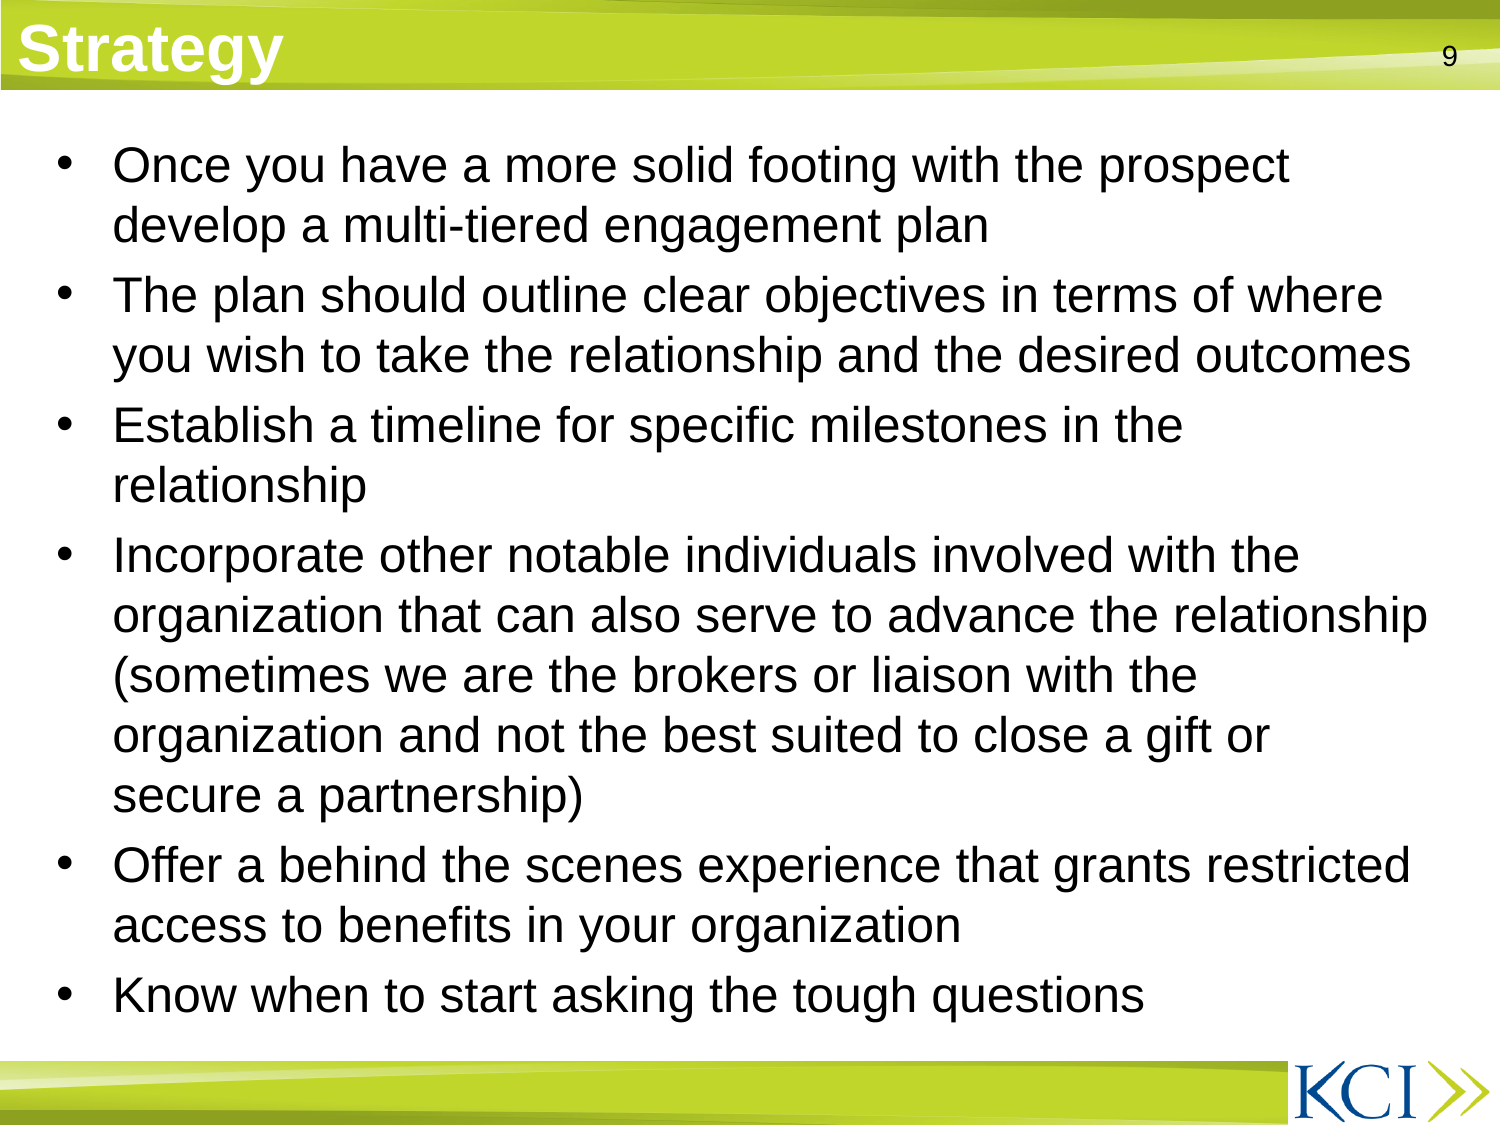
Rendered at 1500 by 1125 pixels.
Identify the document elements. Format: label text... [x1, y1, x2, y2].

slide_number 9 [1399, 19, 1500, 90]
list Once you have a more solid footing with the prospect develop a multi-tiered engagement plan The plan should outline clear objectives in terms of where you wish to take the relationship and the desired outcomes Establish a timeline for specific milestones in the relationship Incorporate other notable individuals involved with the organization that can also serve to advance the relationship (sometimes we are the brokers or liaison with the organization and not the best suited to close a gift or secure a partnership) Offer a behind the scenes experience that grants restricted access to benefits in your organization Know when to start asking the tough questions [41, 125, 1447, 1050]
list Strategy [2, 0, 1500, 90]
picture [1294, 1061, 1490, 1125]
picture [0, 1061, 1288, 1125]
